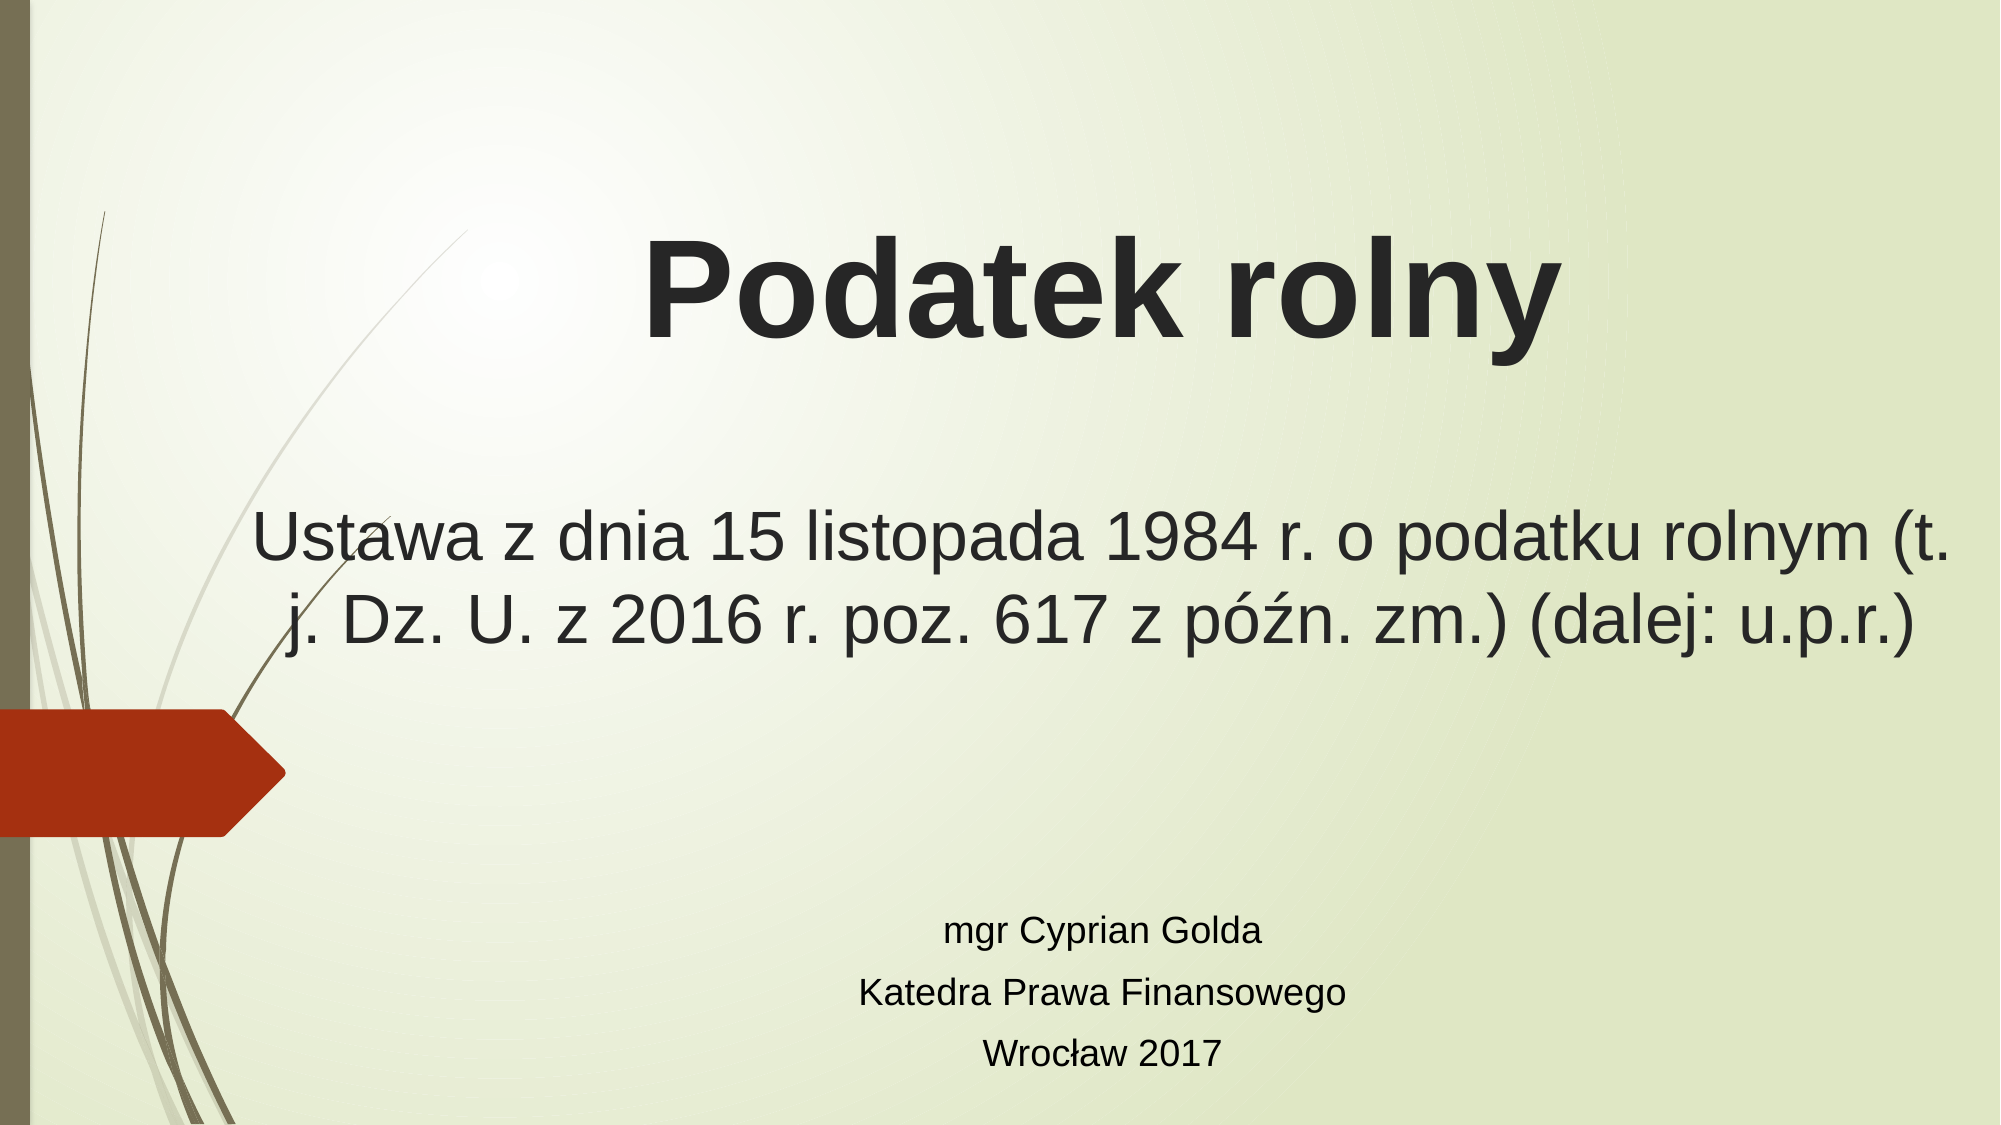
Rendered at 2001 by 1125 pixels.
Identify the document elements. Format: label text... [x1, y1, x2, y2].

subtitle mgr Cyprian Golda Katedra Prawa Finansowego Wrocław 2017 [371, 898, 1835, 1084]
title Podatek rolny Ustawa z dnia 15 listopada 1984 r. o podatku rolnym (t. j. Dz. U. z 2016 r. poz. 617 z późn. zm.) (dalej: u.p.r.) [235, 143, 1971, 666]
